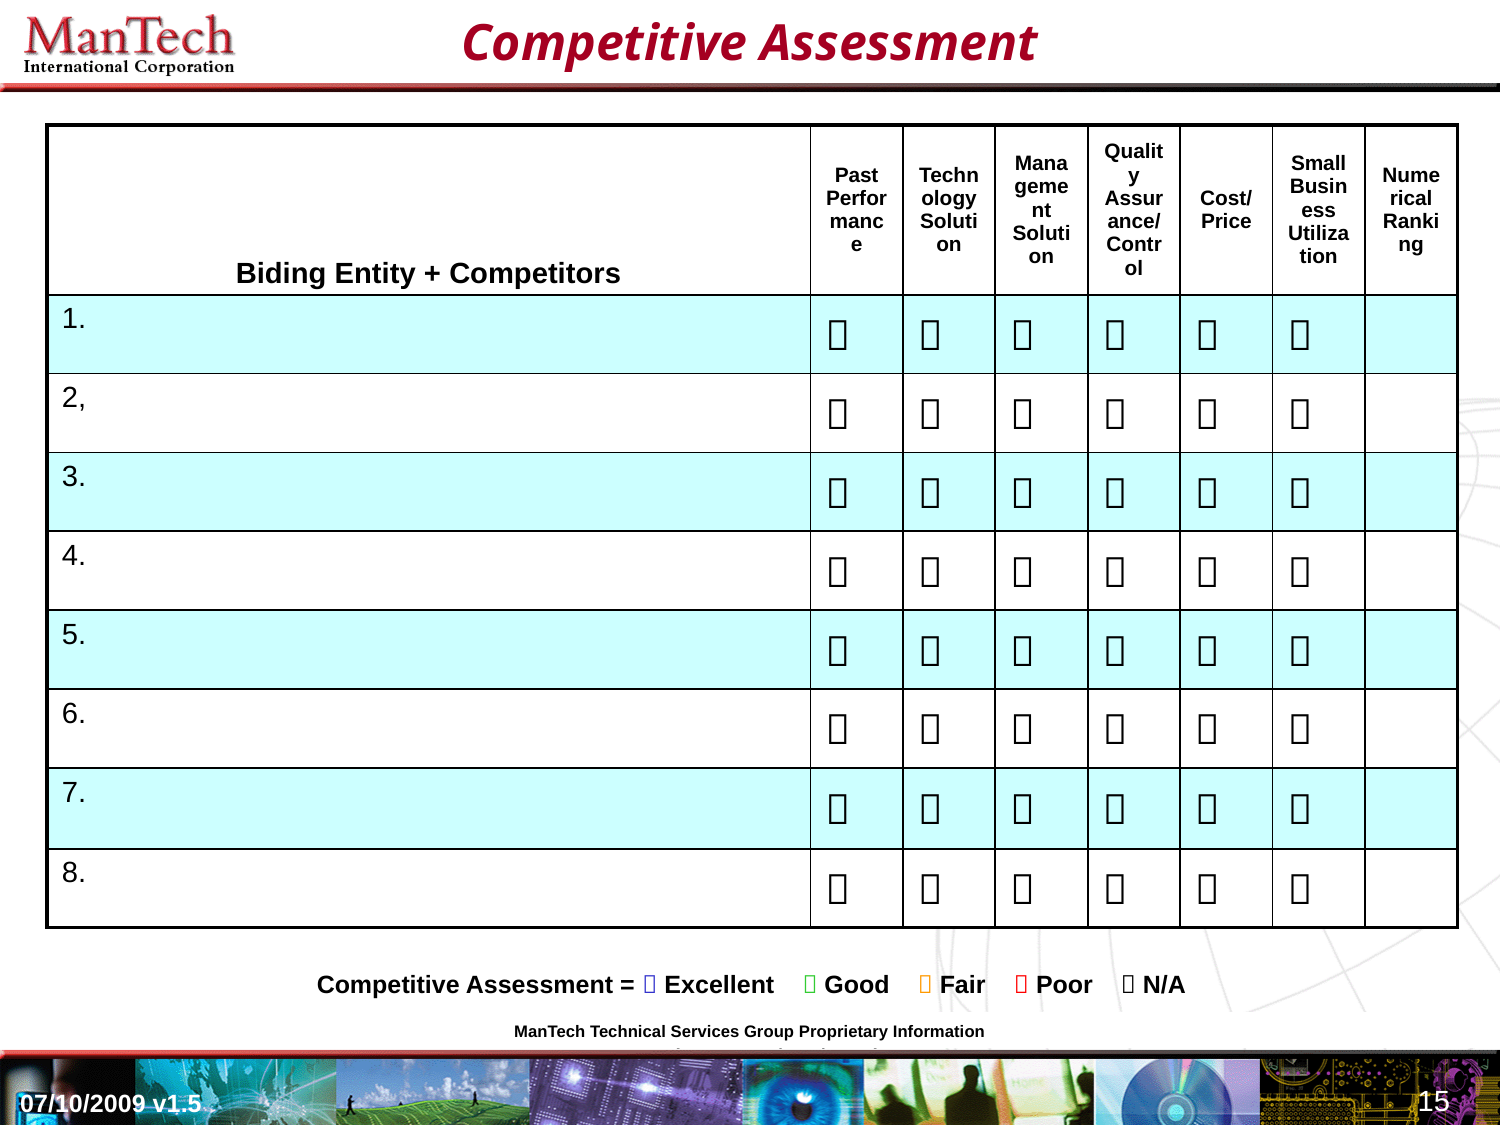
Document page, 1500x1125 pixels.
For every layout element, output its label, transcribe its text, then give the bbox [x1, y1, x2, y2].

table_cell  [811, 453, 902, 530]
table_header Small Business Utilization [1273, 127, 1364, 294]
table_cell  [1273, 374, 1364, 452]
table_cell [1366, 453, 1456, 530]
table_cell  [1089, 453, 1179, 530]
table_cell  [996, 850, 1087, 926]
table_header Cost/Price [1181, 127, 1272, 294]
table_cell [1366, 296, 1456, 373]
table_cell  [1089, 690, 1179, 767]
table_cell [1366, 850, 1456, 926]
table_cell  [1089, 374, 1179, 452]
table_cell  [1181, 296, 1272, 373]
table_cell  [811, 690, 902, 767]
table_cell  [1089, 611, 1179, 688]
table_cell  [904, 296, 994, 373]
table_cell  [1181, 850, 1272, 926]
table_header Management Solution [996, 127, 1087, 294]
table_cell  [996, 374, 1087, 452]
table_cell 5. [49, 611, 810, 688]
table_cell  [996, 453, 1087, 530]
table_cell  [1273, 453, 1364, 530]
table_cell  [1181, 769, 1272, 848]
table_cell  [1273, 296, 1364, 373]
table_cell  [811, 611, 902, 688]
table_cell  [1181, 690, 1272, 767]
table_cell [1366, 690, 1456, 767]
table_cell  [904, 769, 994, 848]
table_cell  [1273, 532, 1364, 609]
table_cell 1. [49, 296, 810, 373]
table_header Quality Assurance/ Control [1089, 127, 1179, 294]
table_header Numerical Ranking [1366, 127, 1456, 294]
text_box Competitive Assessment =  Excellent  Good  Fair  Poor  N/A [64, 961, 1439, 1007]
table_cell  [996, 296, 1087, 373]
table_cell  [811, 532, 902, 609]
table_cell  [904, 850, 994, 926]
table_cell [1366, 374, 1456, 452]
table_cell  [1181, 611, 1272, 688]
table_cell 2, [49, 374, 810, 452]
table_cell  [1273, 690, 1364, 767]
table_header Biding Entity + Competitors [49, 127, 810, 294]
table_cell 4. [49, 532, 810, 609]
table_cell  [996, 611, 1087, 688]
table_cell  [811, 769, 902, 848]
table_header Past Performance [811, 127, 902, 294]
table_cell  [1181, 453, 1272, 530]
table_header Technology Solution [904, 127, 994, 294]
table_cell  [1273, 850, 1364, 926]
table_cell [1366, 769, 1456, 848]
table_cell  [904, 453, 994, 530]
table_cell 3. [49, 453, 810, 530]
title Competitive Assessment [0, 3, 1500, 79]
table_cell 7. [49, 769, 810, 848]
table_cell 8. [49, 850, 810, 926]
table_cell  [996, 532, 1087, 609]
table_cell  [996, 769, 1087, 848]
table_cell  [904, 532, 994, 609]
table_cell  [904, 690, 994, 767]
table_cell [1366, 532, 1456, 609]
table_cell [1366, 611, 1456, 688]
table_cell  [811, 374, 902, 452]
table_cell  [1181, 374, 1272, 452]
table_cell  [811, 296, 902, 373]
table_cell  [1181, 532, 1272, 609]
table_cell  [1273, 611, 1364, 688]
table_cell  [1089, 850, 1179, 926]
table_cell  [811, 850, 902, 926]
table_cell  [996, 690, 1087, 767]
table_cell  [904, 611, 994, 688]
table_cell  [1089, 532, 1179, 609]
table_cell 6. [49, 690, 810, 767]
table_cell  [904, 374, 994, 452]
table_cell  [1273, 769, 1364, 848]
table_cell  [1089, 769, 1179, 848]
text_box ManTech Technical Services Group Proprietary Information [0, 1012, 1500, 1048]
table_cell  [1089, 296, 1179, 373]
